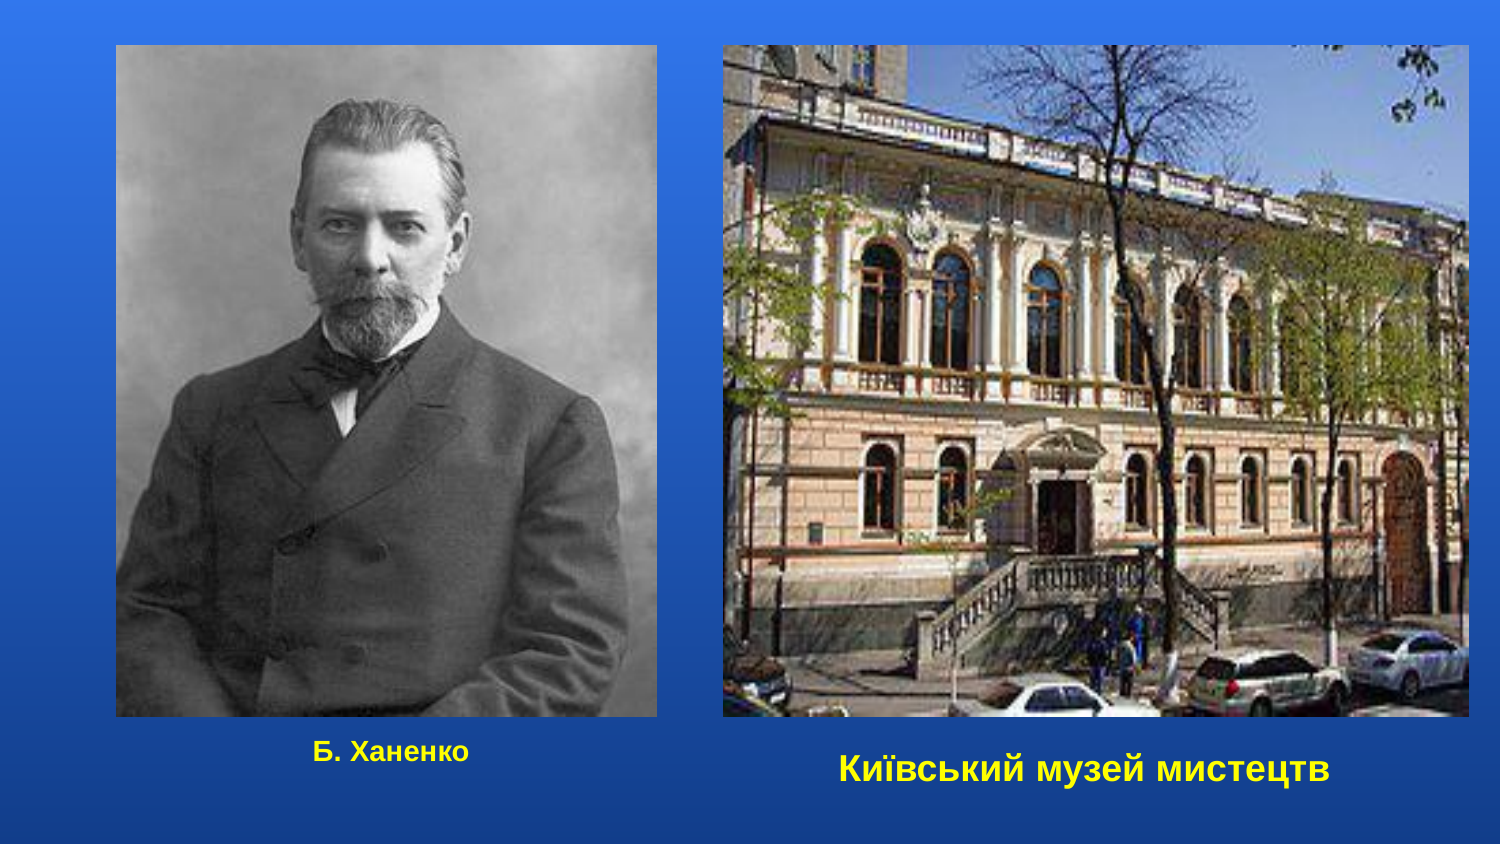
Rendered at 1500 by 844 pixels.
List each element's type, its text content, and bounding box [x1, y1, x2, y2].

text_box Б. Ханенко [117, 724, 657, 844]
picture [723, 45, 1469, 718]
picture [116, 45, 658, 718]
text_box Київський музей мистецтв [718, 728, 1464, 844]
